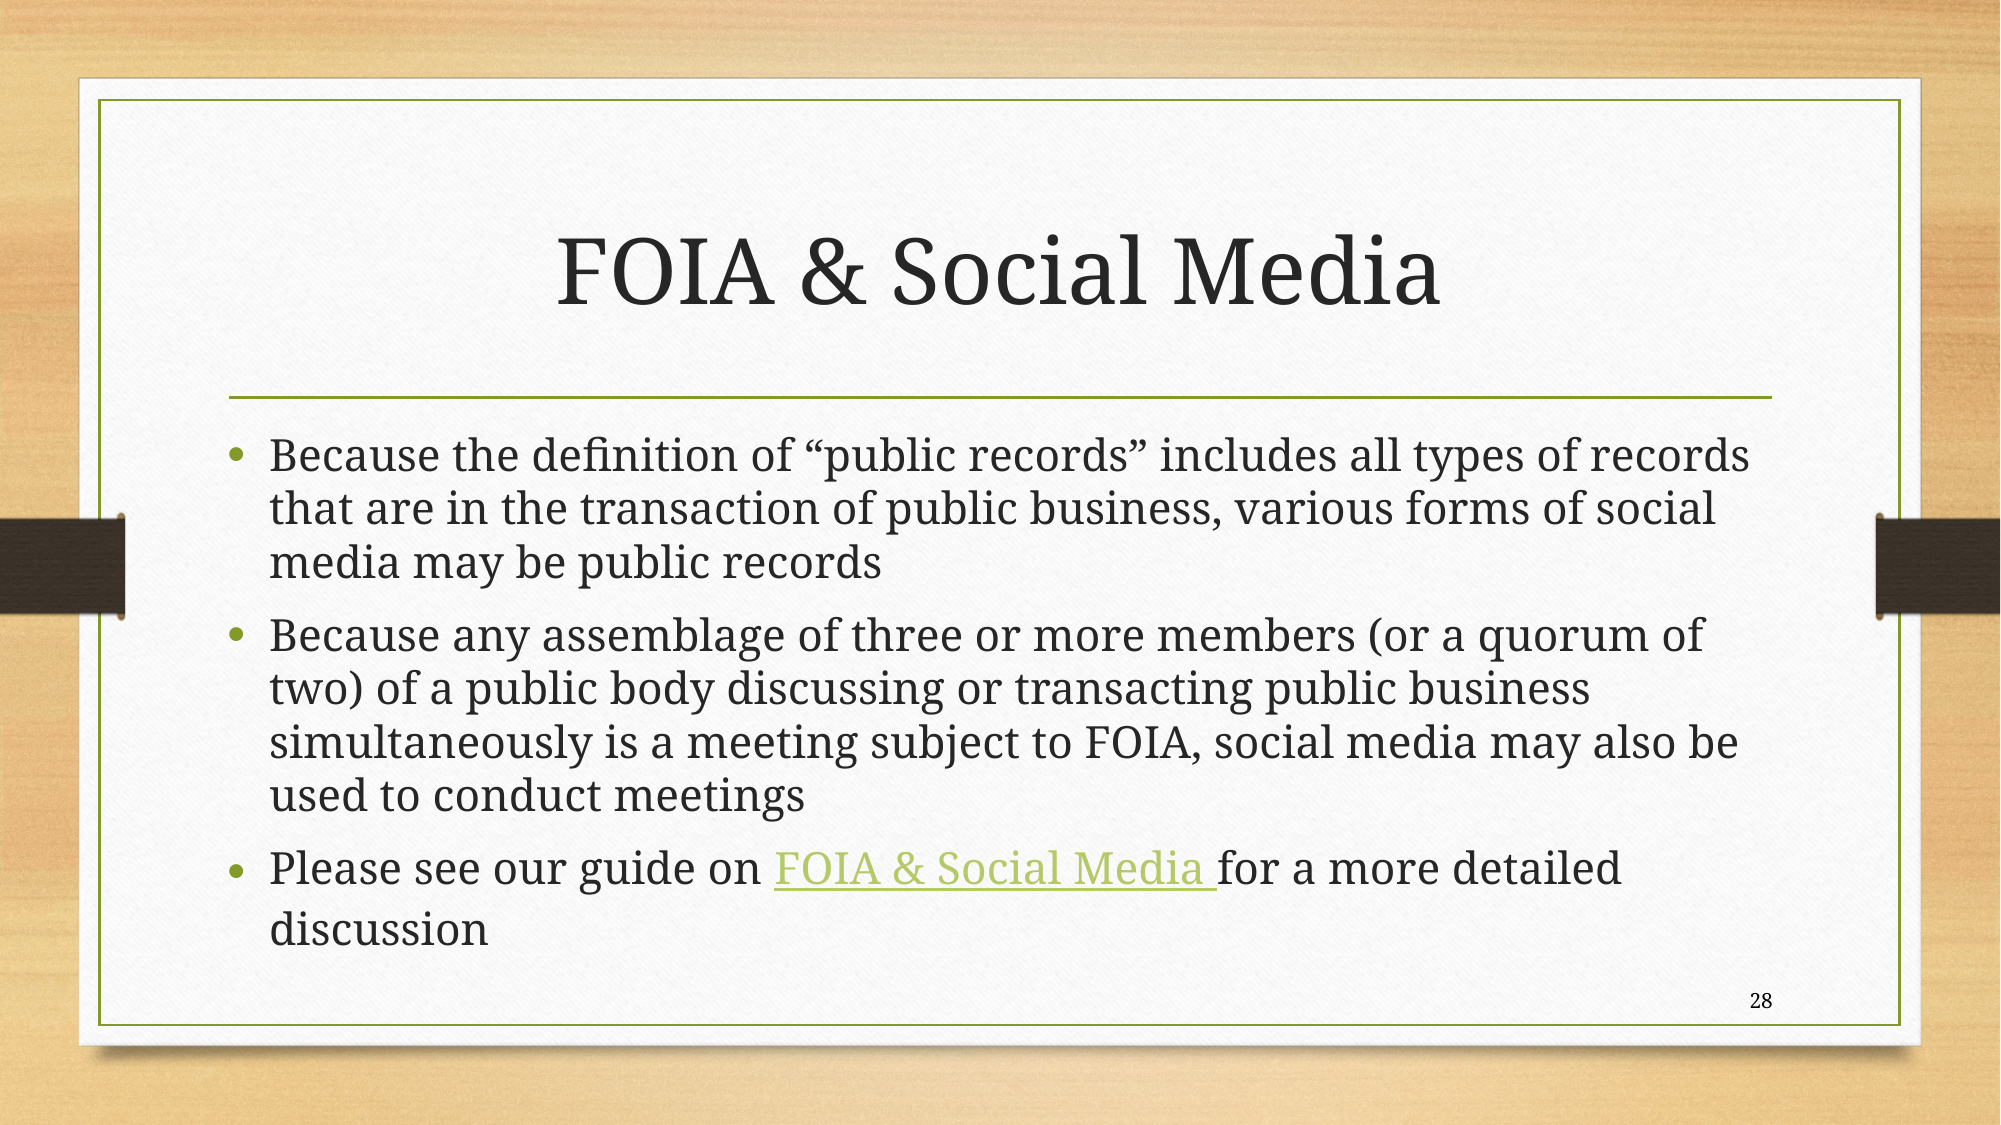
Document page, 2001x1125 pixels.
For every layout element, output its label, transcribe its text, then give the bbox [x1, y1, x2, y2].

slide_number 28 [1698, 979, 1788, 1025]
list Because the definition of “public records” includes all types of records that are in the transaction of public business, various forms of social media may be public records Because any assemblage of three or more members (or a quorum of two) of a public body discussing or transacting public business simultaneously is a meeting subject to FOIA, social media may also be used to conduct meetings Please see our guide on FOIA & Social Media for a more detailed discussion [212, 419, 1788, 964]
picture [0, 0, 2001, 1125]
title FOIA & Social Media [212, 161, 1788, 375]
